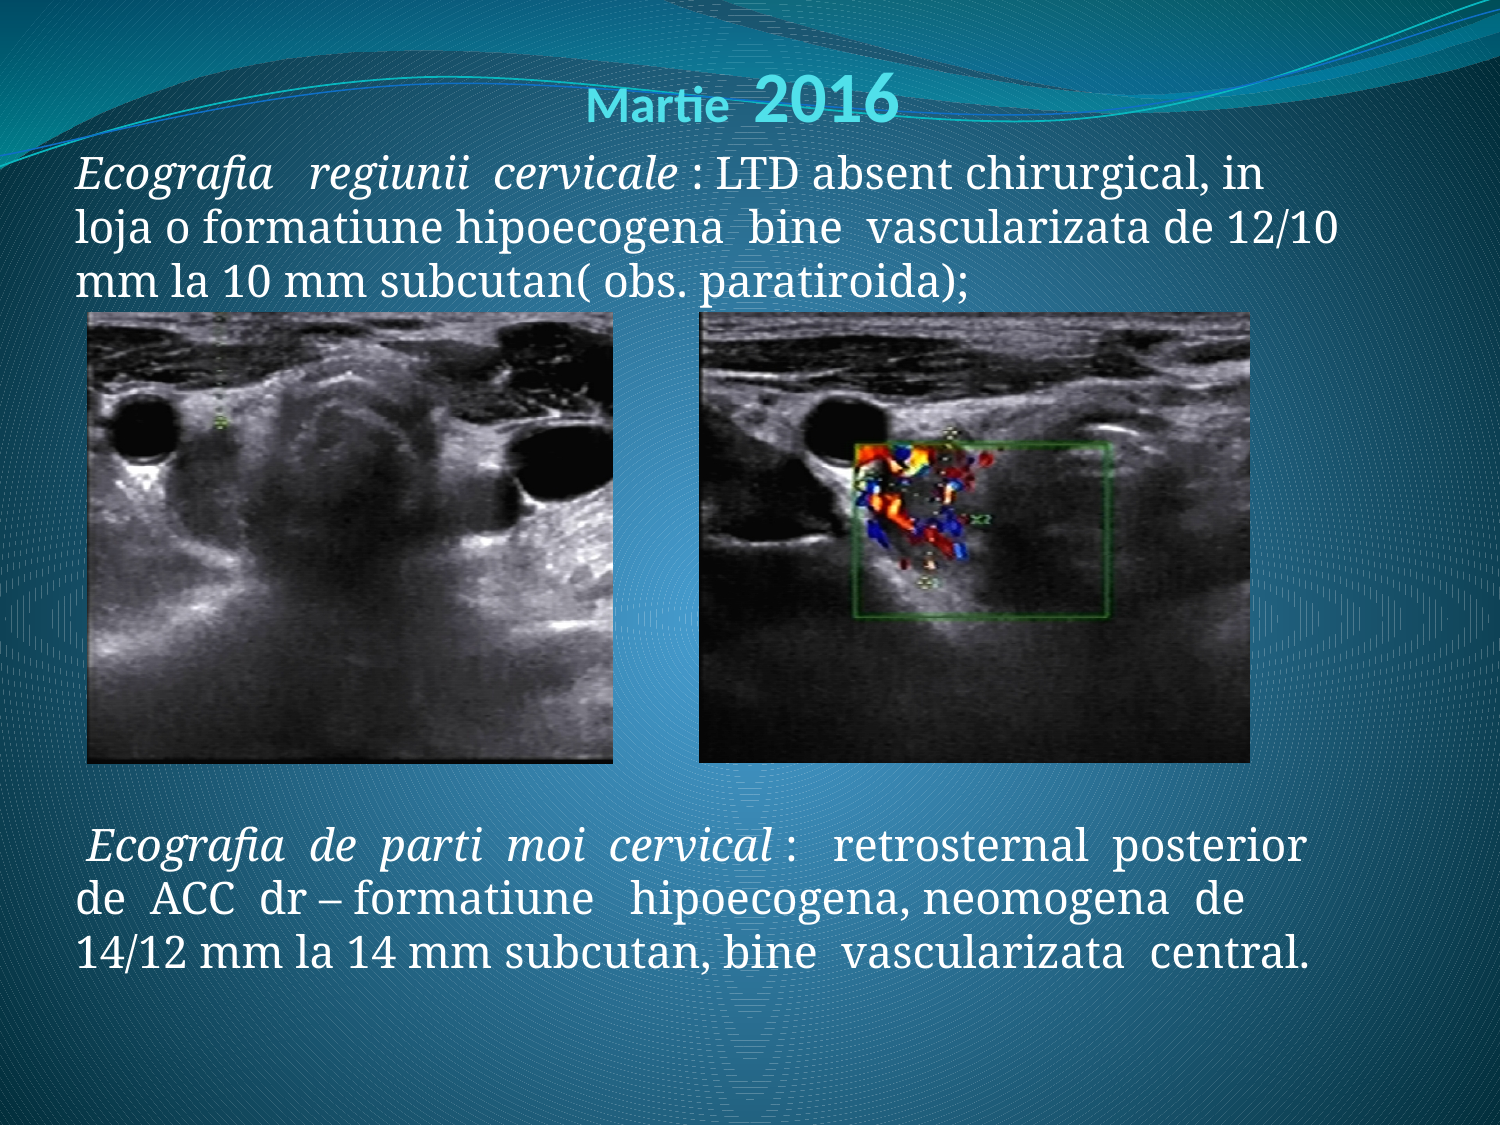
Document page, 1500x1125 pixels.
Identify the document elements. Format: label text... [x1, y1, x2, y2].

subtitle Ecografia regiunii cervicale : LTD absent chirurgical, in loja o formatiune hipoecogena bine vascularizata de 12/10 mm la 10 mm subcutan( obs. paratiroida); Ecografia de parti moi cervical : retrosternal posterior de ACC dr – formatiune hipoecogena, neomogena de 14/12 mm la 14 mm subcutan, bine vascularizata central. [75, 137, 1364, 1050]
picture [699, 312, 1251, 763]
picture [87, 312, 613, 764]
title Martie 2016 [99, 50, 1388, 138]
